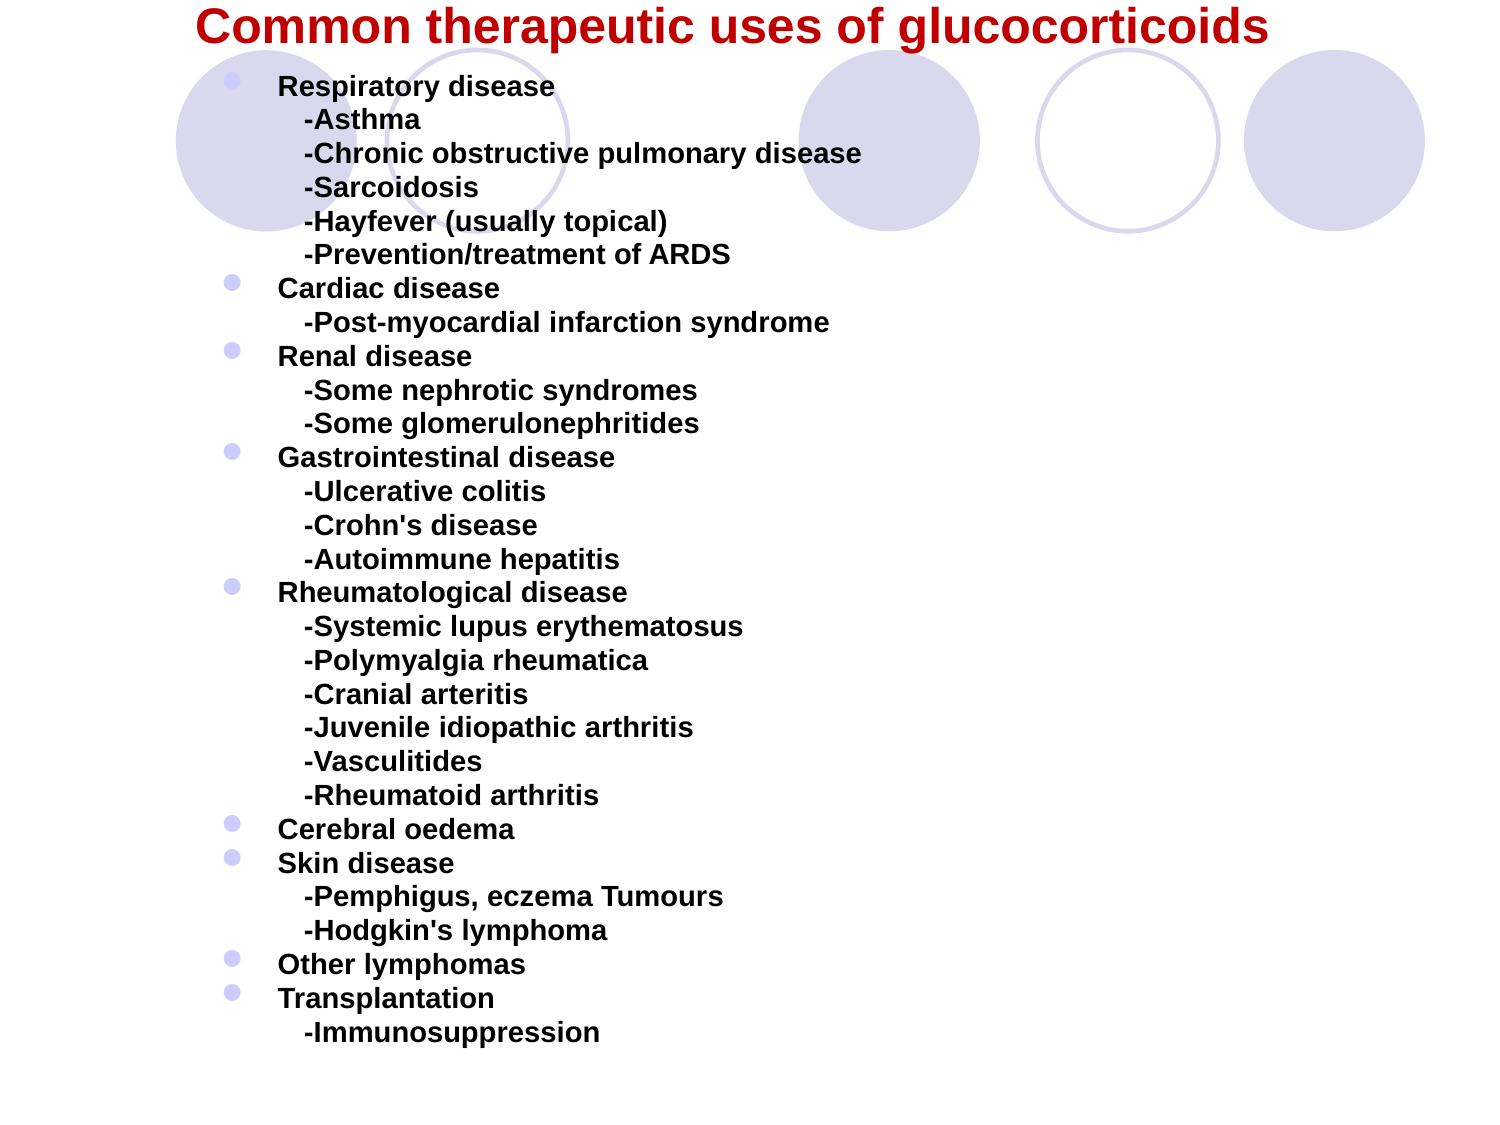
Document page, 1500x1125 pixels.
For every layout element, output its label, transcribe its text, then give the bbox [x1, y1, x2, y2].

list Respiratory disease -Asthma -Chronic obstructive pulmonary disease -Sarcoidosis -Hayfever (usually topical) -Prevention/treatment of ARDS Cardiac disease -Post-myocardial infarction syndrome Renal disease -Some nephrotic syndromes -Some glomerulonephritides Gastrointestinal disease -Ulcerative colitis -Crohn's disease -Autoimmune hepatitis Rheumatological disease -Systemic lupus erythematosus -Polymyalgia rheumatica -Cranial arteritis -Juvenile idiopathic arthritis -Vasculitides -Rheumatoid arthritis Cerebral oedema Skin disease -Pemphigus, eczema Tumours -Hodgkin's lymphoma Other lymphomas Transplantation -Immunosuppression [206, 66, 1500, 1125]
title Common therapeutic uses of glucocorticoids [64, 0, 1416, 148]
